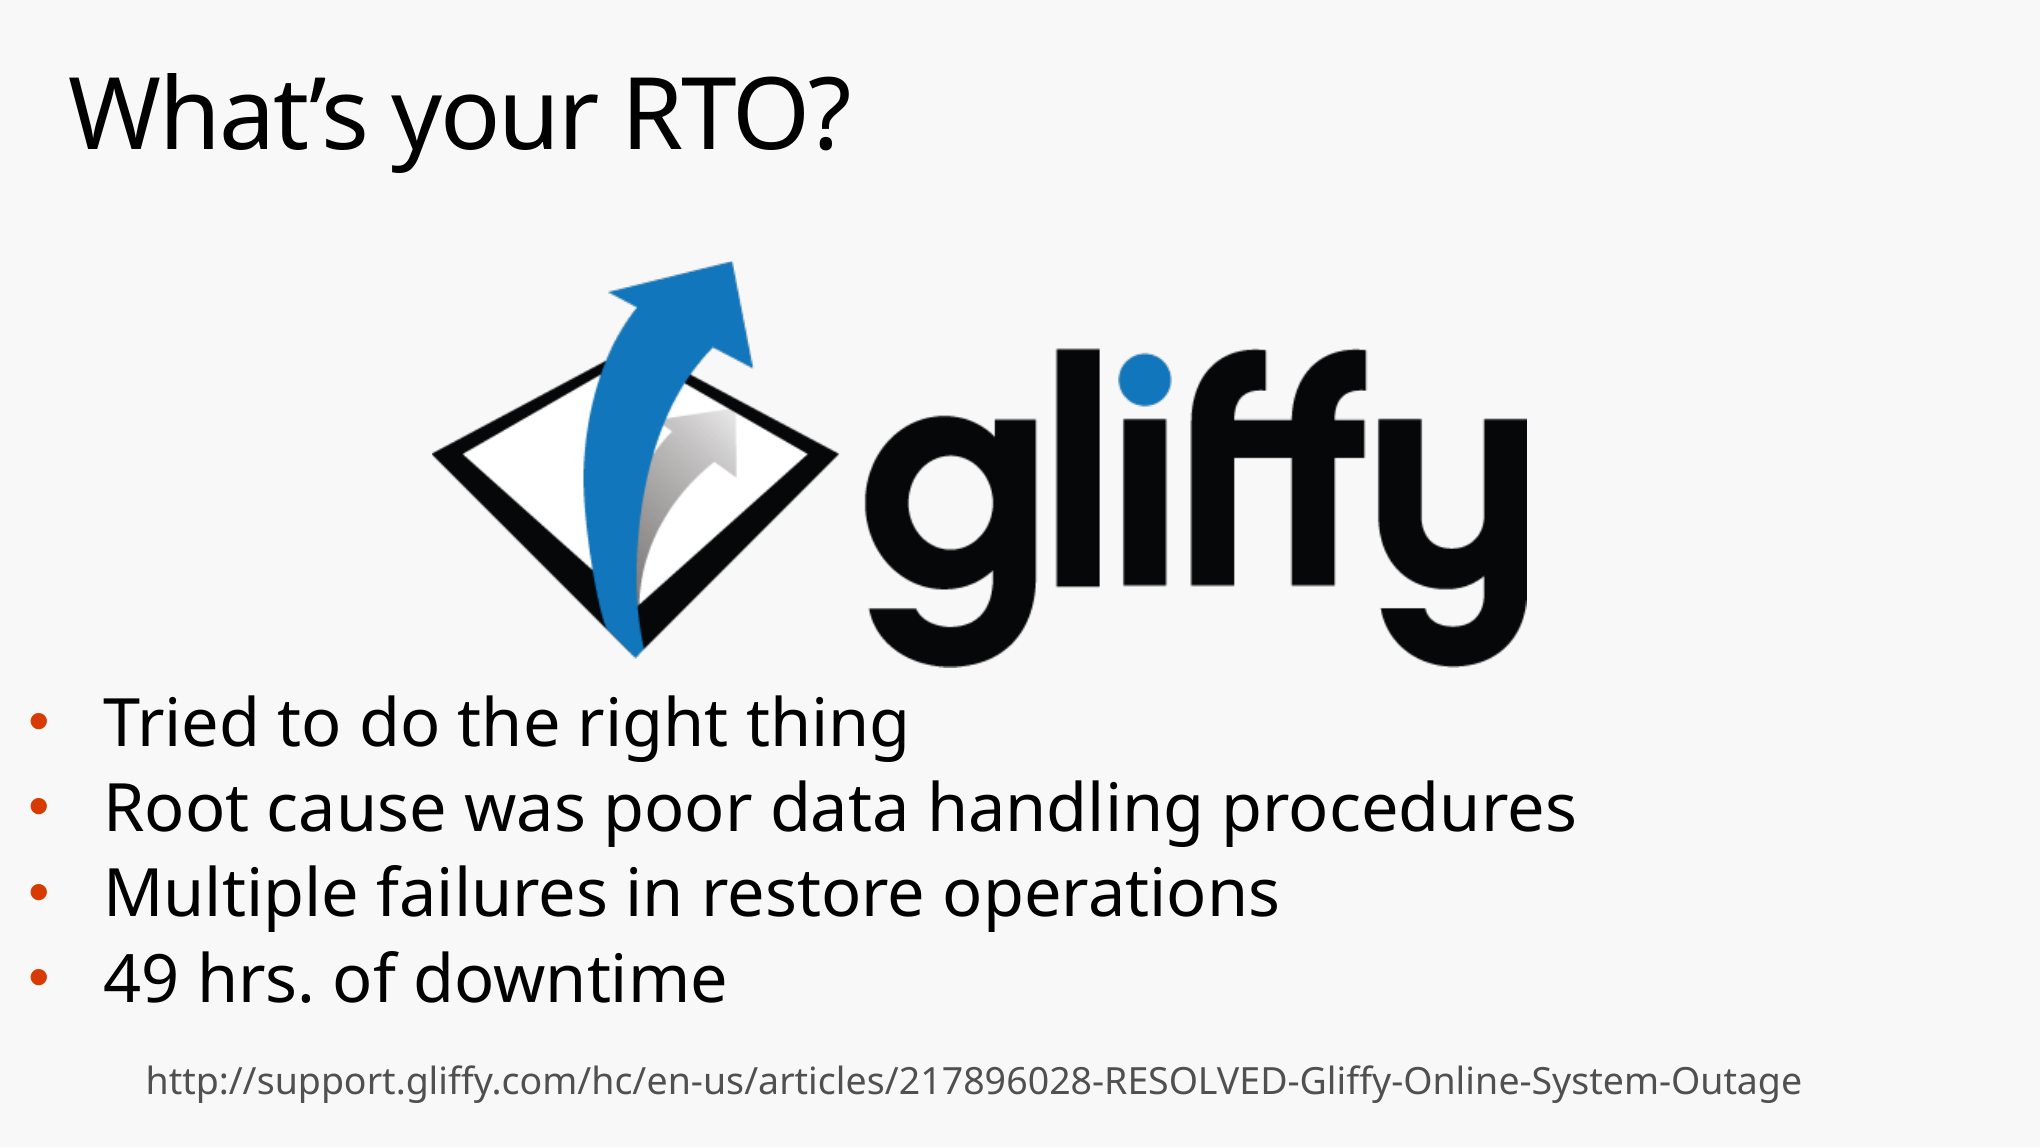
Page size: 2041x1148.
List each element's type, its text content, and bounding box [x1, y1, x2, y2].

picture [432, 260, 1527, 668]
title What’s your RTO? [45, 48, 1996, 199]
list Tried to do the right thing Root cause was poor data handling procedures Multiple failures in restore operations 49 hrs. of downtime [4, 673, 1955, 1044]
text_box http://support.gliffy.com/hc/en-us/articles/217896028-RESOLVED-Gliffy-Online-System-Outage [115, 1035, 1844, 1127]
